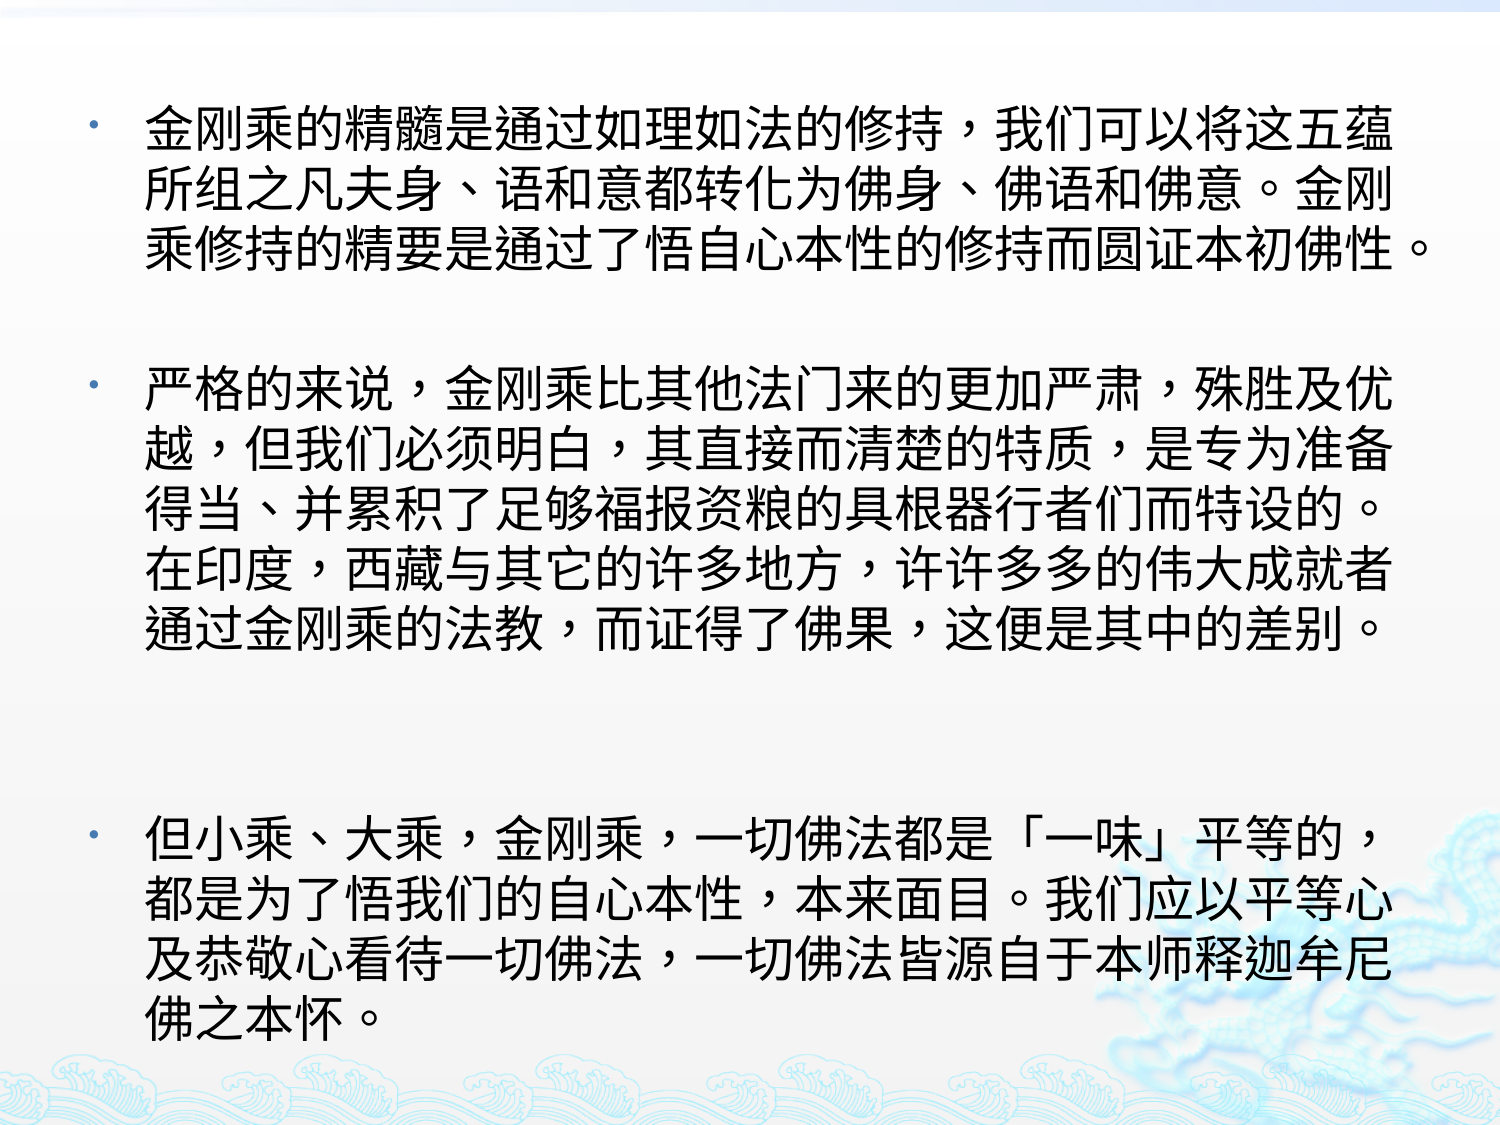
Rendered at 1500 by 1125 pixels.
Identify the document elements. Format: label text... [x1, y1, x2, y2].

list 金刚乘的精髓是通过如理如法的修持，我们可以将这五蕴所组之凡夫身、语和意都转化为佛身、佛语和佛意。金刚乘修持的精要是通过了悟自心本性的修持而圆证本初佛性。 严格的来说，金刚乘比其他法门来的更加严肃，殊胜及优越，但我们必须明白，其直接而清楚的特质，是专为准备得当、并累积了足够福报资粮的具根器行者们而特设的。在印度，西藏与其它的许多地方，许许多多的伟大成就者通过金刚乘的法教，而证得了佛果，这便是其中的差别。 但小乘、大乘，金刚乘，一切佛法都是「一味」平等的，都是为了悟我们的自心本性，本来面目。我们应以平等心及恭敬心看待一切佛法，一切佛法皆源自于本师释迦牟尼佛之本怀。 [75, 90, 1425, 1083]
